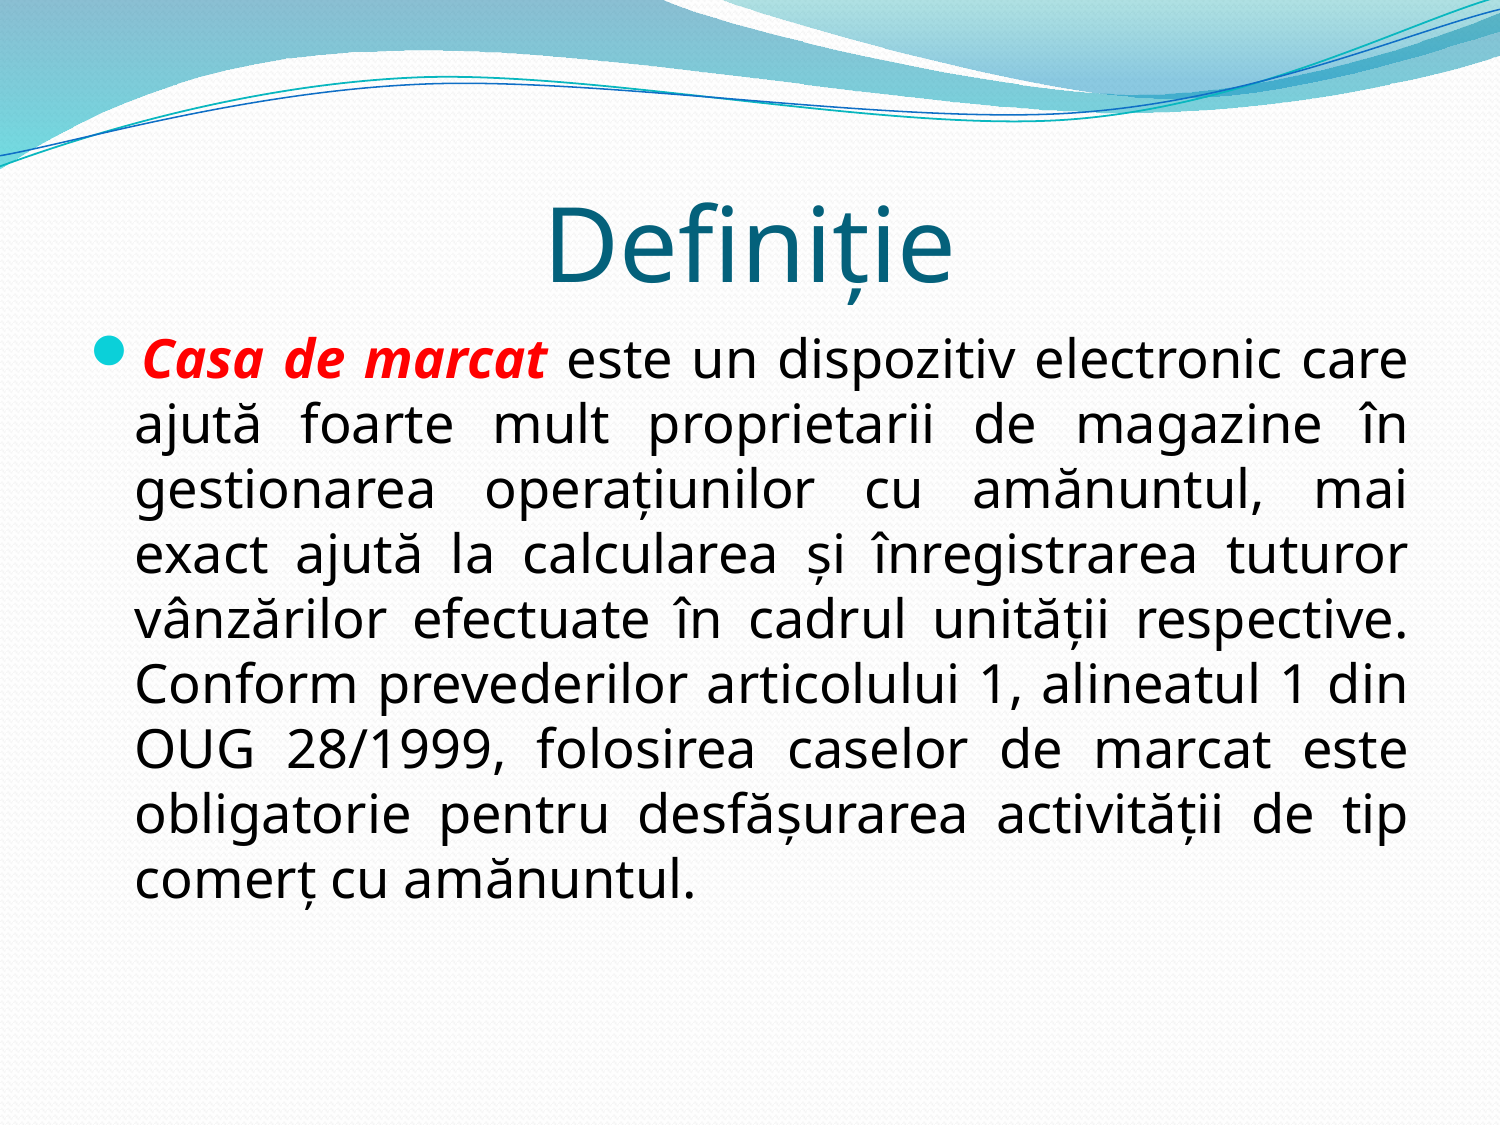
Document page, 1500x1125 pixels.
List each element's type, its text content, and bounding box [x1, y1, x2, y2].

title Definiție [75, 115, 1425, 303]
list Casa de marcat este un dispozitiv electronic care ajută foarte mult proprietarii de magazine în gestionarea operațiunilor cu amănuntul, mai exact ajută la calcularea și înregistrarea tuturor vânzărilor efectuate în cadrul unității respective. Conform prevederilor articolului 1, alineatul 1 din OUG 28/1999, folosirea caselor de marcat este obligatorie pentru desfășurarea activității de tip comerț cu amănuntul. [75, 317, 1425, 1038]
